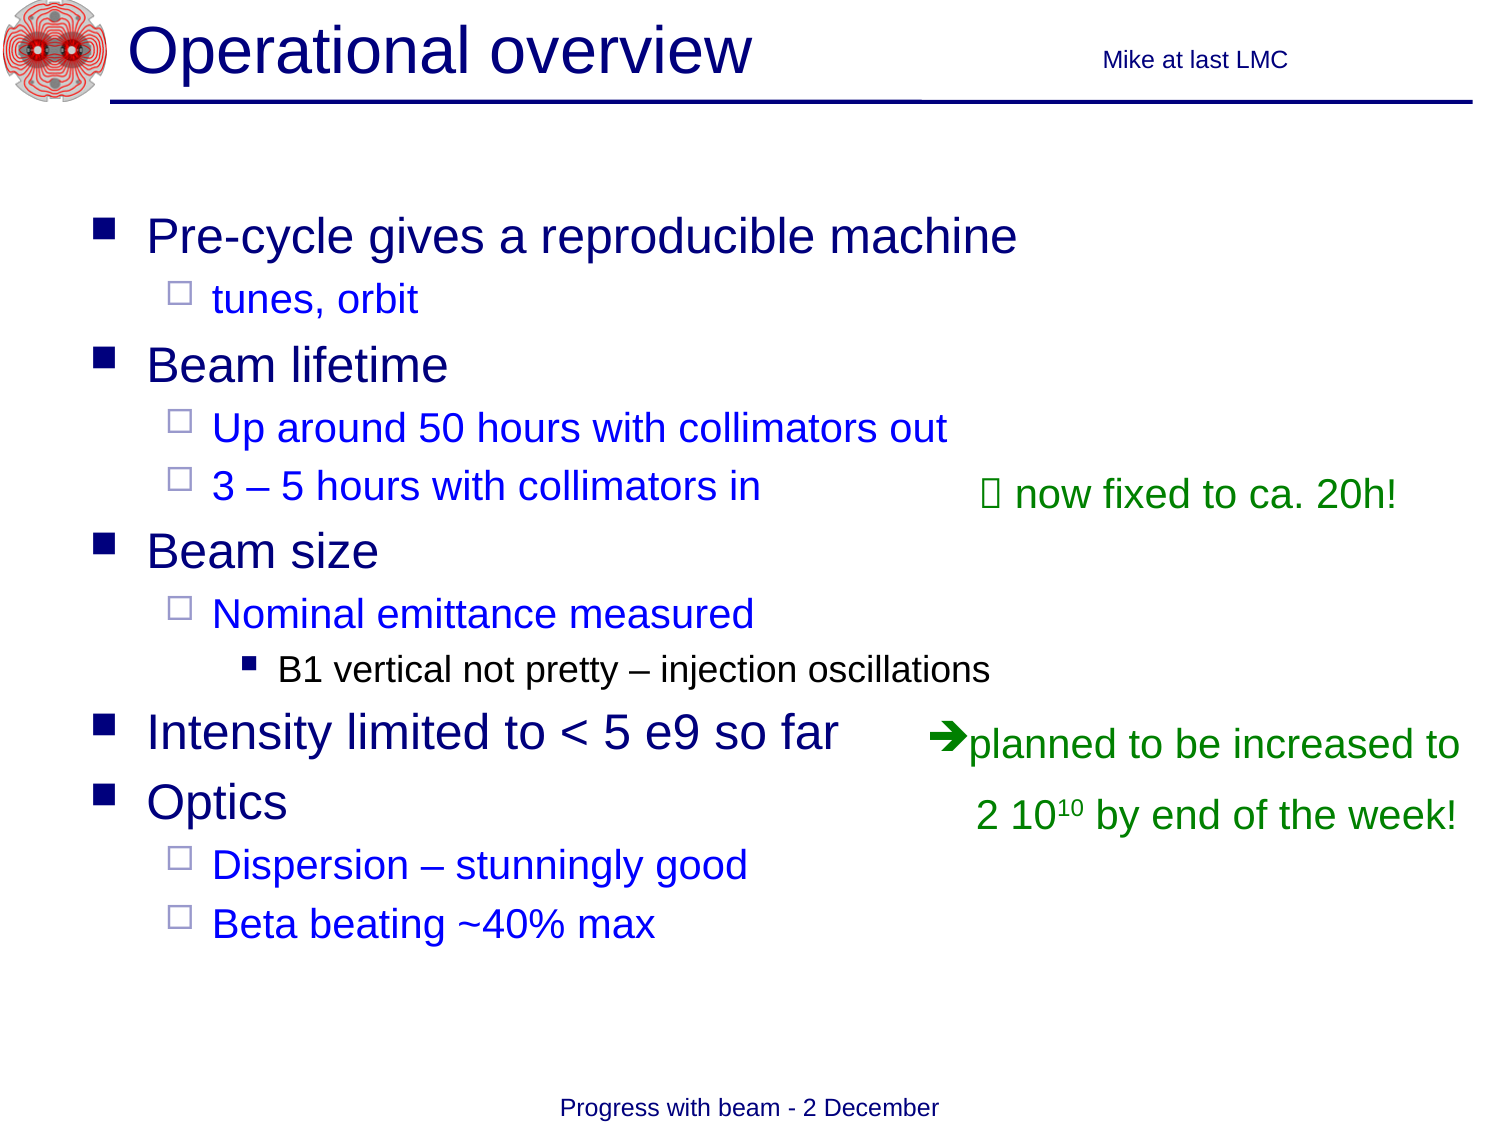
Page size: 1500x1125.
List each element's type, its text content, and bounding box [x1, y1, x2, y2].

text_box planned to be increased to 2 1010 by end of the week! [887, 709, 1500, 845]
title Operational overview [111, 3, 1463, 91]
text_box Mike at last LMC [1087, 37, 1438, 82]
list Pre-cycle gives a reproducible machine tunes, orbit Beam lifetime Up around 50 hours with collimators out 3 – 5 hours with collimators in Beam size Nominal emittance measured B1 vertical not pretty – injection oscillations Intensity limited to < 5 e9 so far Optics Dispersion – stunningly good Beta beating ~40% max [74, 196, 1426, 1036]
footer Progress with beam - 2 December [512, 1087, 988, 1125]
picture [0, 0, 108, 103]
text_box  now fixed to ca. 20h! [950, 459, 1426, 525]
